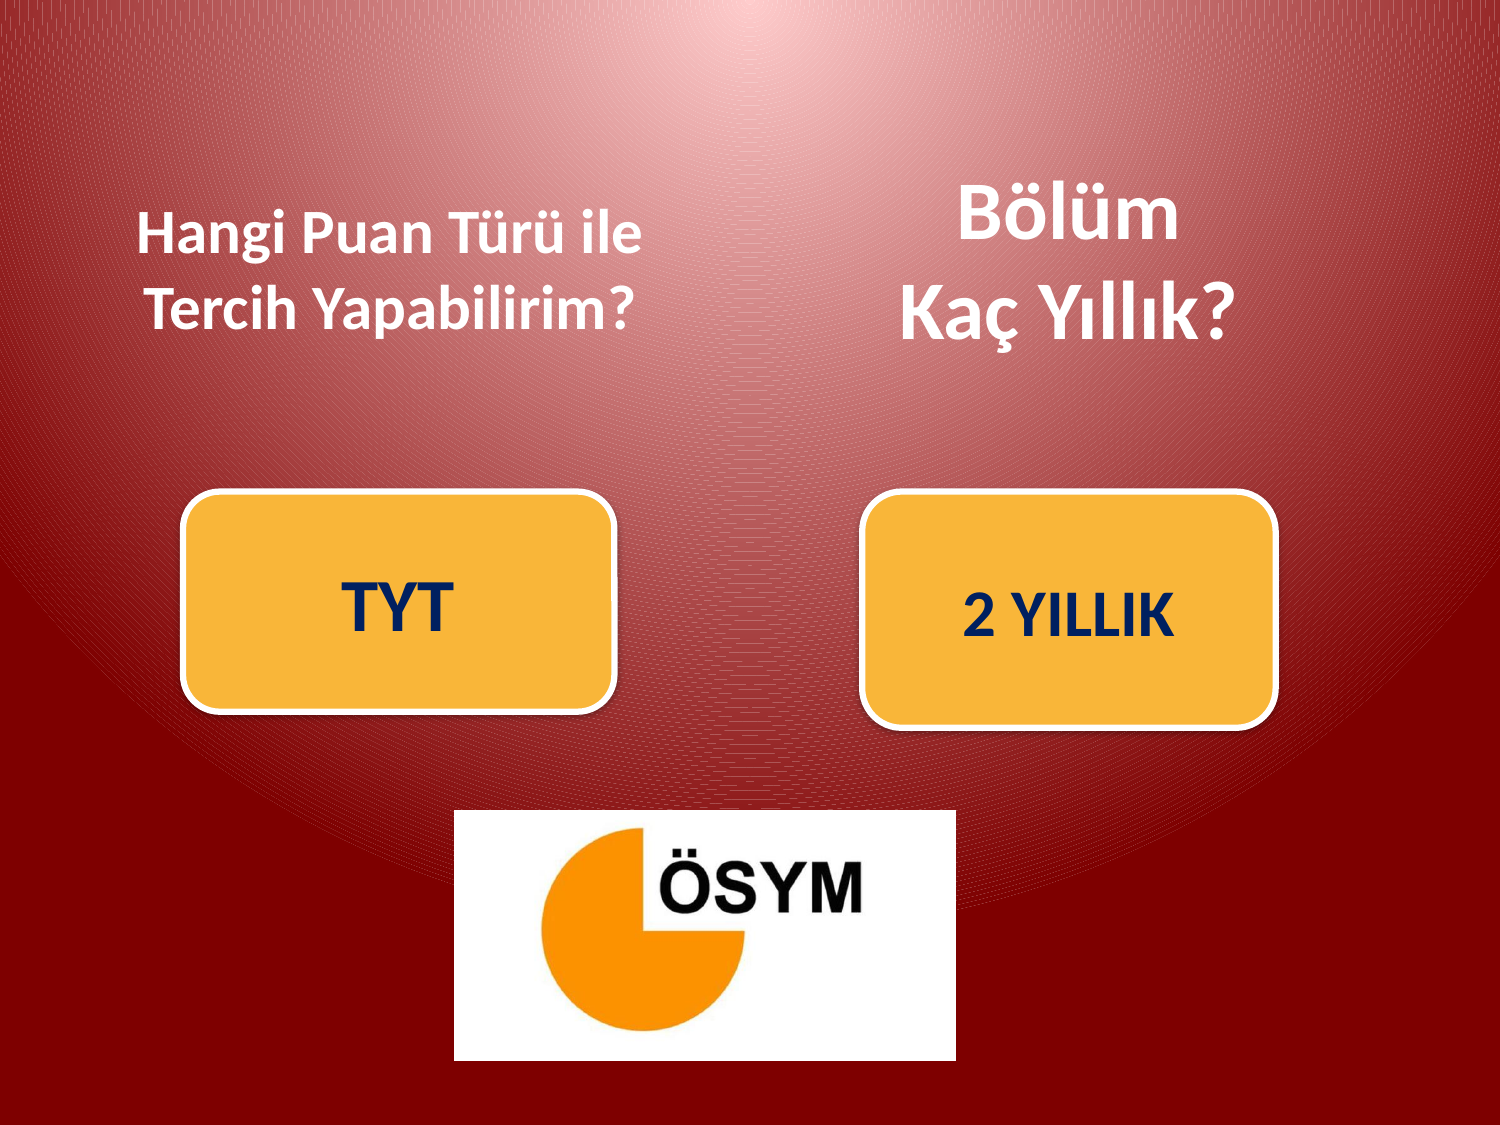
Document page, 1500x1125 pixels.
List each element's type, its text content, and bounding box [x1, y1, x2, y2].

title Hangi Puan Türü ile Tercih Yapabilirim? [112, 172, 669, 361]
text_box Bölüm Kaç Yıllık? [879, 148, 1258, 364]
picture [454, 810, 956, 1062]
text_box 2 YILLIK [859, 488, 1279, 731]
text_box TYT [179, 488, 618, 715]
